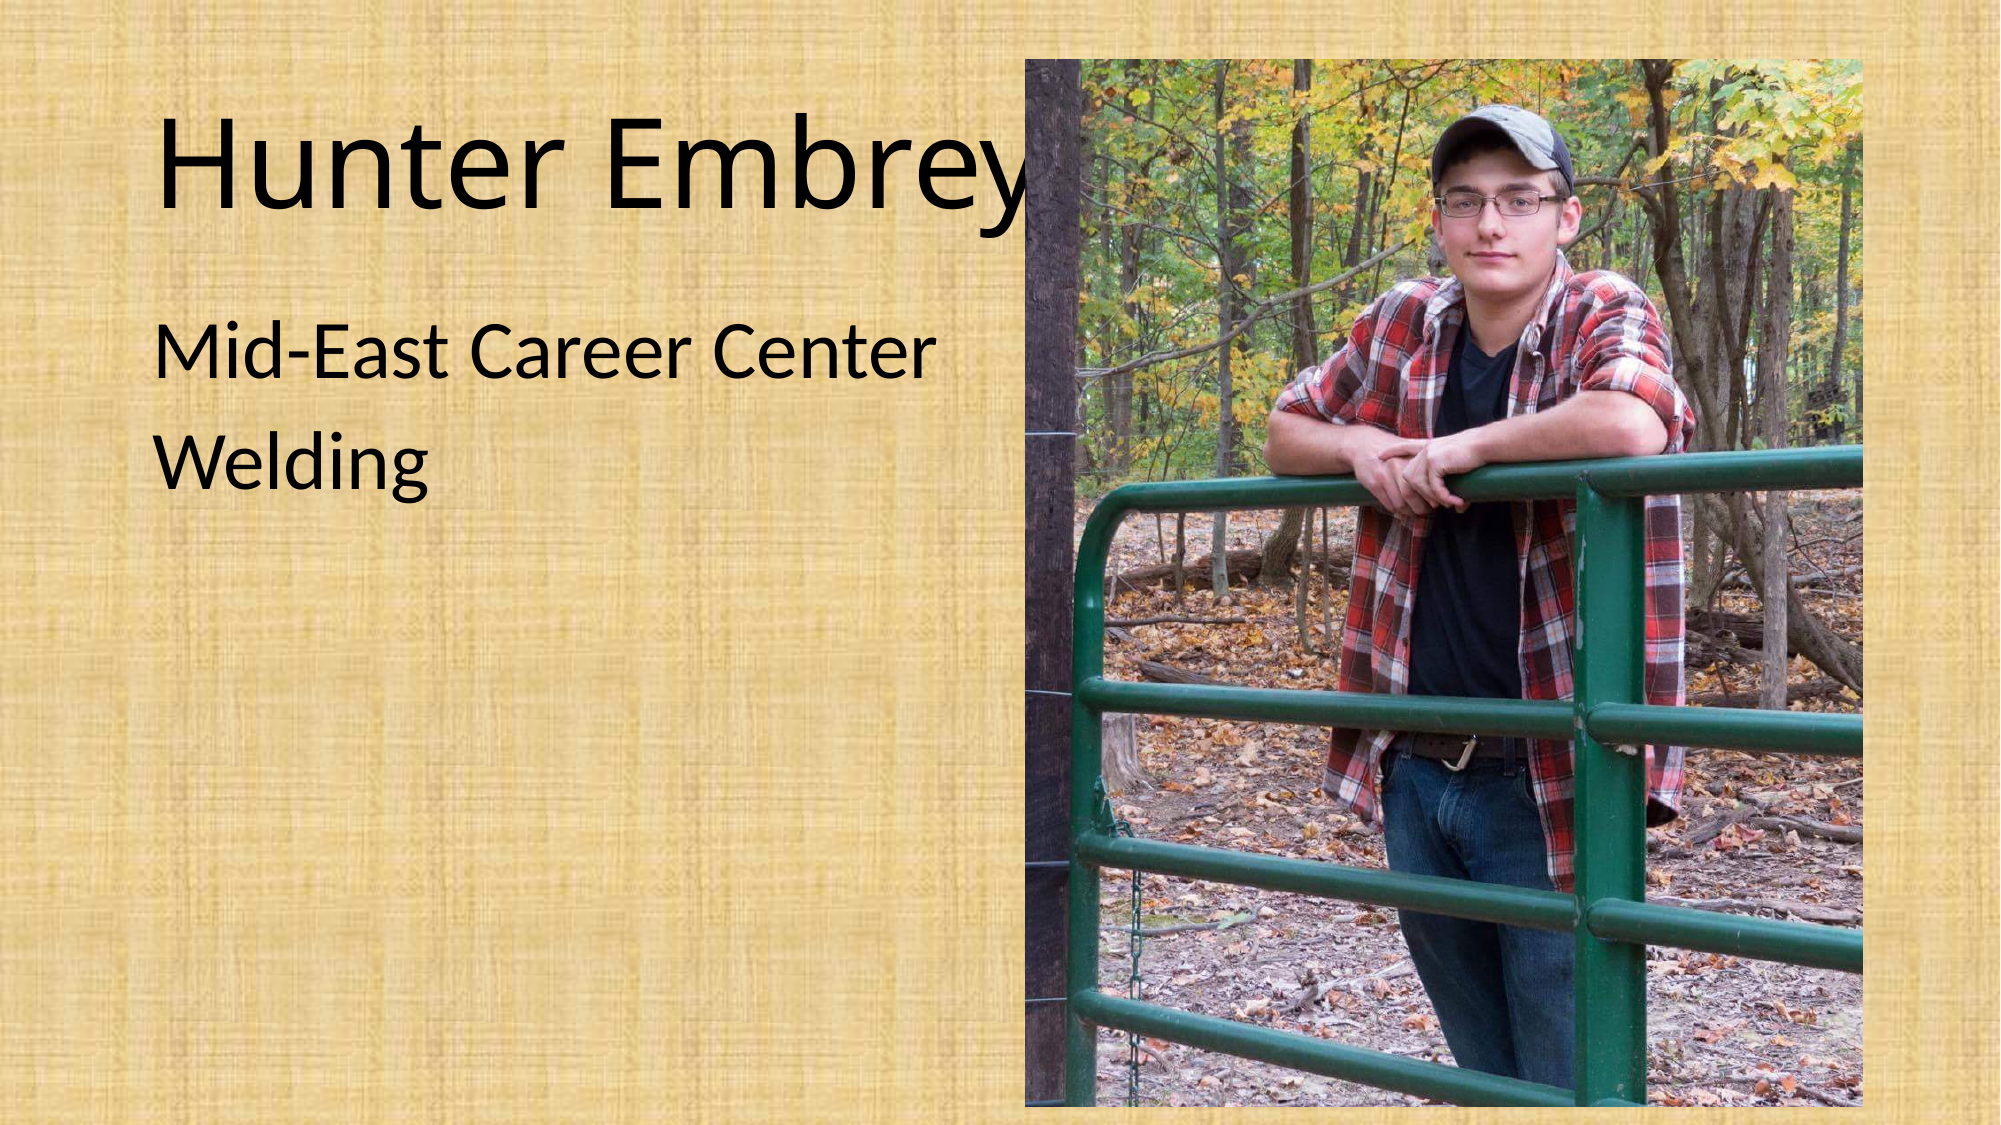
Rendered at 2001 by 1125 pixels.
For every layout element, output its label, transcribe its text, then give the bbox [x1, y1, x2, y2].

title Hunter Embrey [137, 59, 1025, 278]
list Mid-East Career Center Welding [137, 299, 1025, 1014]
picture [0, 0, 2001, 1125]
